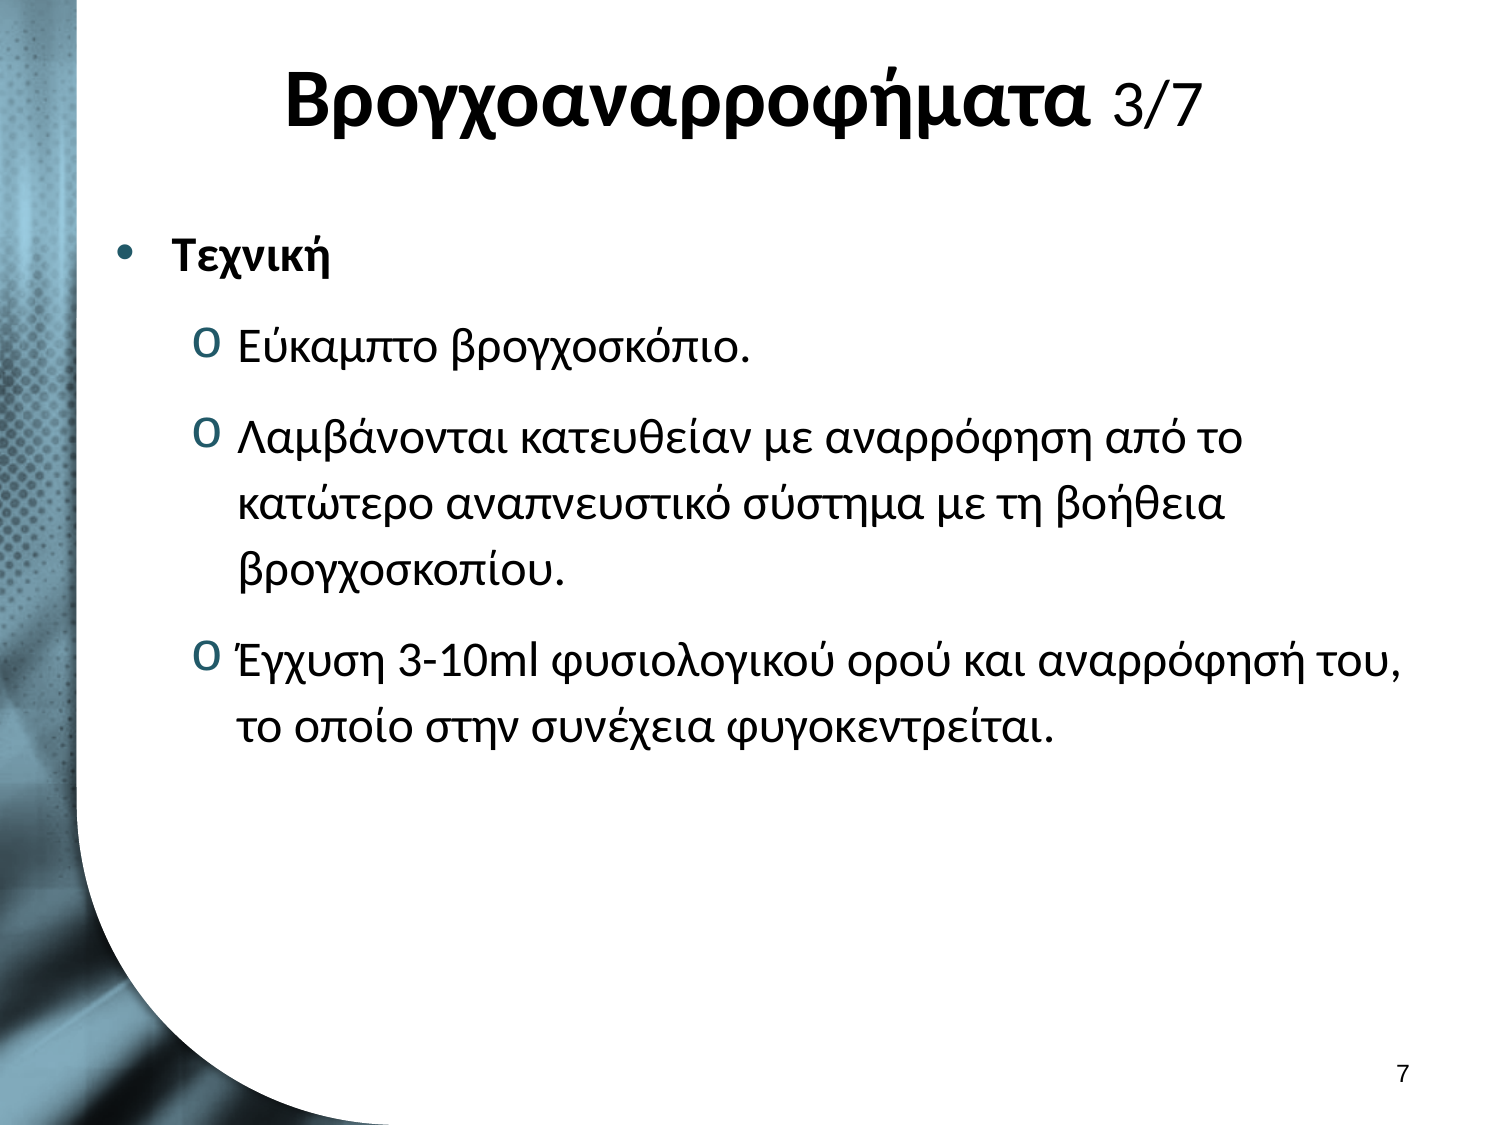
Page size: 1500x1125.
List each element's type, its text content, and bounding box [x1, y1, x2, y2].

slide_number 6 [1074, 1042, 1425, 1103]
title Βρογχοαναρροφήματα 3/7 [76, 19, 1427, 169]
list Τεχνική Εύκαμπτο βρογχοσκόπιο. Λαμβάνονται κατευθείαν με αναρρόφηση από το κατώτερο αναπνευστικό σύστημα με τη βοήθεια βρογχοσκοπίου. Έγχυση 3-10ml φυσιολογικού ορού και αναρρόφησή του, το οποίο στην συνέχεια φυγοκεντρείται. [100, 208, 1425, 1024]
